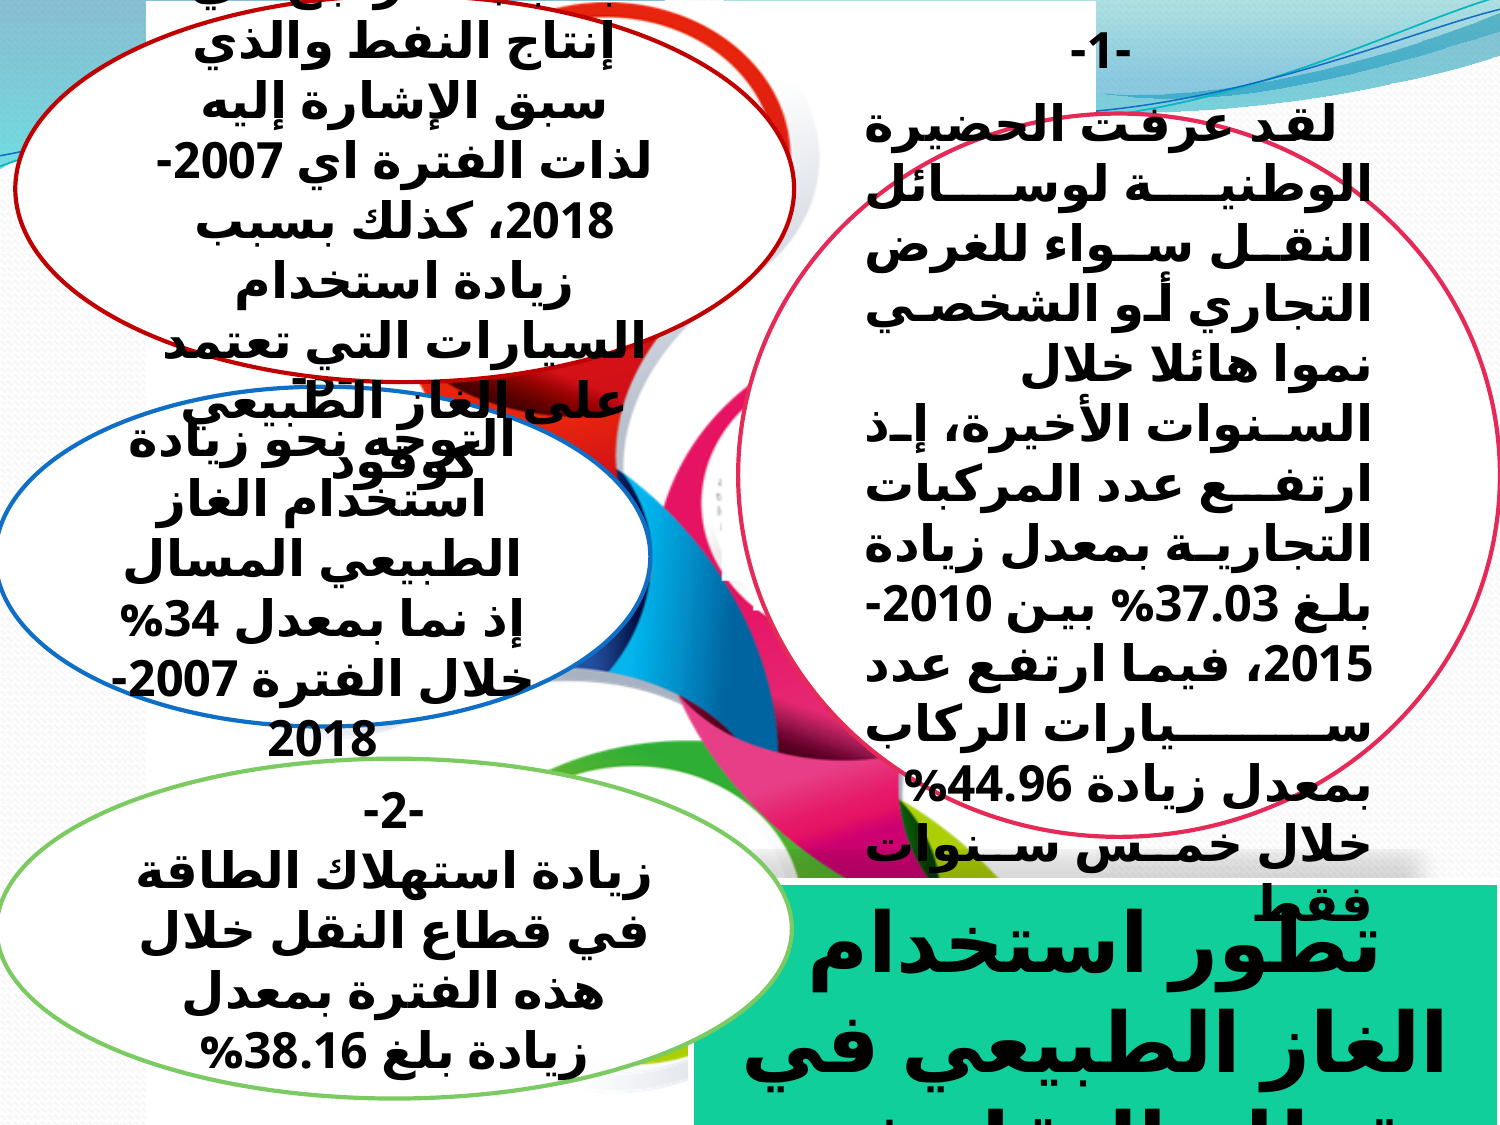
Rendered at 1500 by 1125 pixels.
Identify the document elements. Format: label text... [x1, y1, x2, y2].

picture [145, 1, 1096, 1125]
text_box -3- التوجه نحو زيادة استخدام الغاز الطبيعي المسال إذ نما بمعدل 34% خلال الفترة 2007-2018 [0, 413, 139, 700]
text_box -1- لقد عرفت الحضيرة الوطنية لوسائل النقل سواء للغرض التجاري أو الشخصي نموا هائلا خلال السنوات الأخيرة، إذ ارتفع عدد المركبات التجارية بمعدل زيادة بلغ 37.03% بين 2010-2015، فيما ارتفع عدد سيارات الركاب بمعدل زيادة 44.96% خلال خمس سنوات فقط [1101, 111, 1500, 839]
text_box تطور استخدام الغاز الطبيعي في قطاع النقل في الجزائر [1101, 878, 1500, 1125]
text_box -4- بسبب التراجع في إنتاج النفط والذي سبق الإشارة إليه لذات الفترة اي 2007-2018، كذلك بسبب زيادة استخدام السيارات التي تعتمد على الغاز الطبيعي كوقود [13, 45, 139, 333]
text_box -2- زيادة استهلاك الطاقة في قطاع النقل خلال هذه الفترة بمعدل زيادة بلغ 38.16% [0, 796, 139, 1062]
